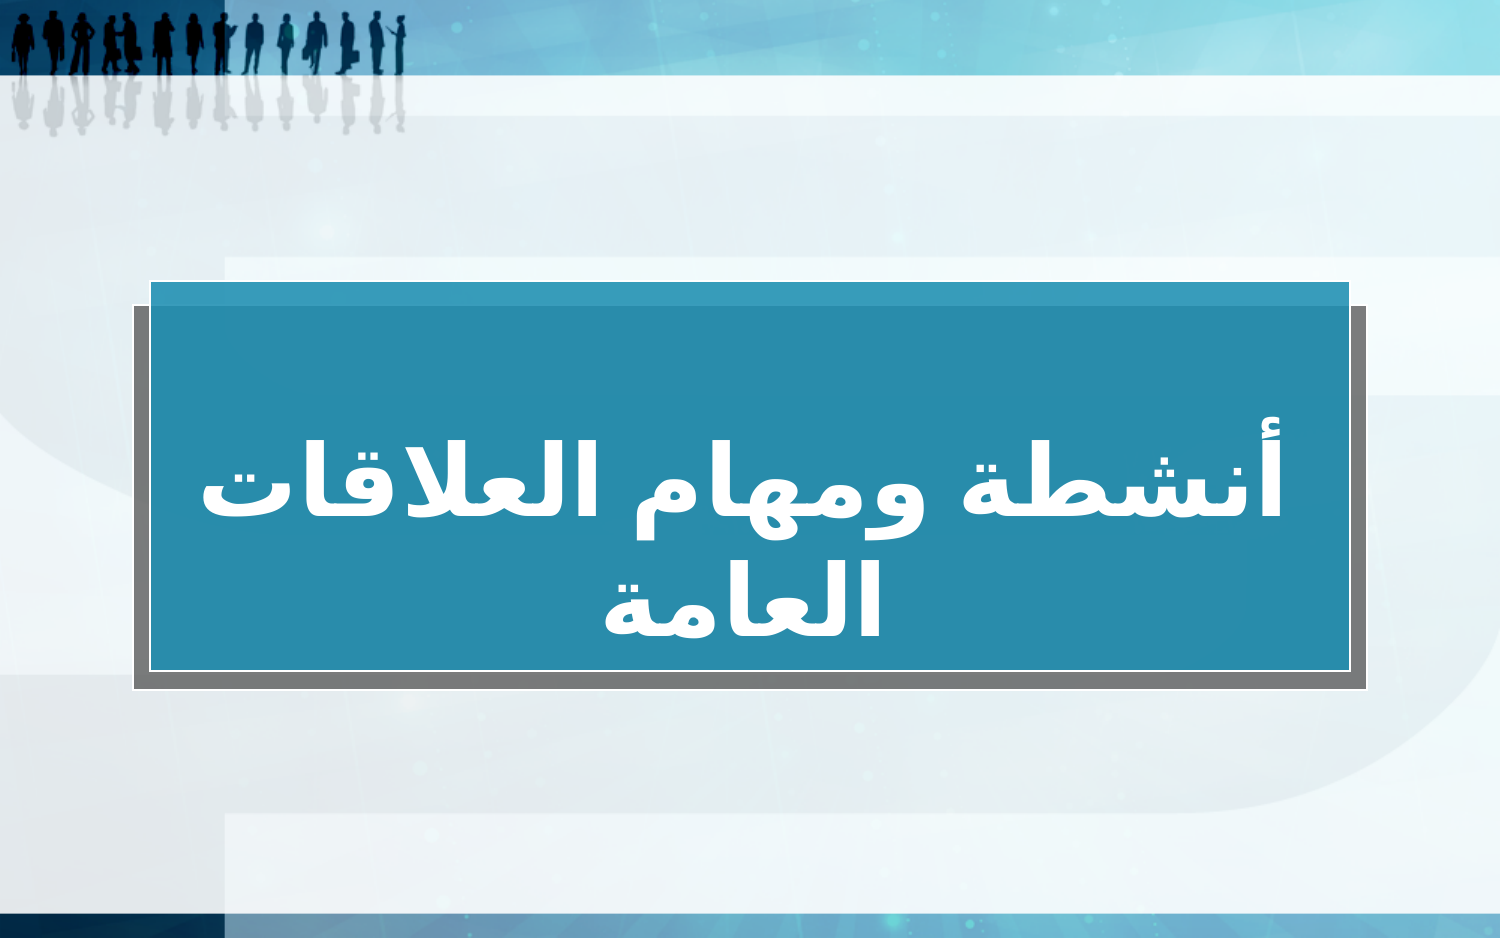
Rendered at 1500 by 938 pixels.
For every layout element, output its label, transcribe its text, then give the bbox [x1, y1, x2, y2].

text_box [132, 304, 1368, 690]
picture [0, 0, 1500, 938]
text_box أنشطة ومهام العلاقات العامة [171, 409, 1317, 665]
text_box [149, 281, 1350, 672]
